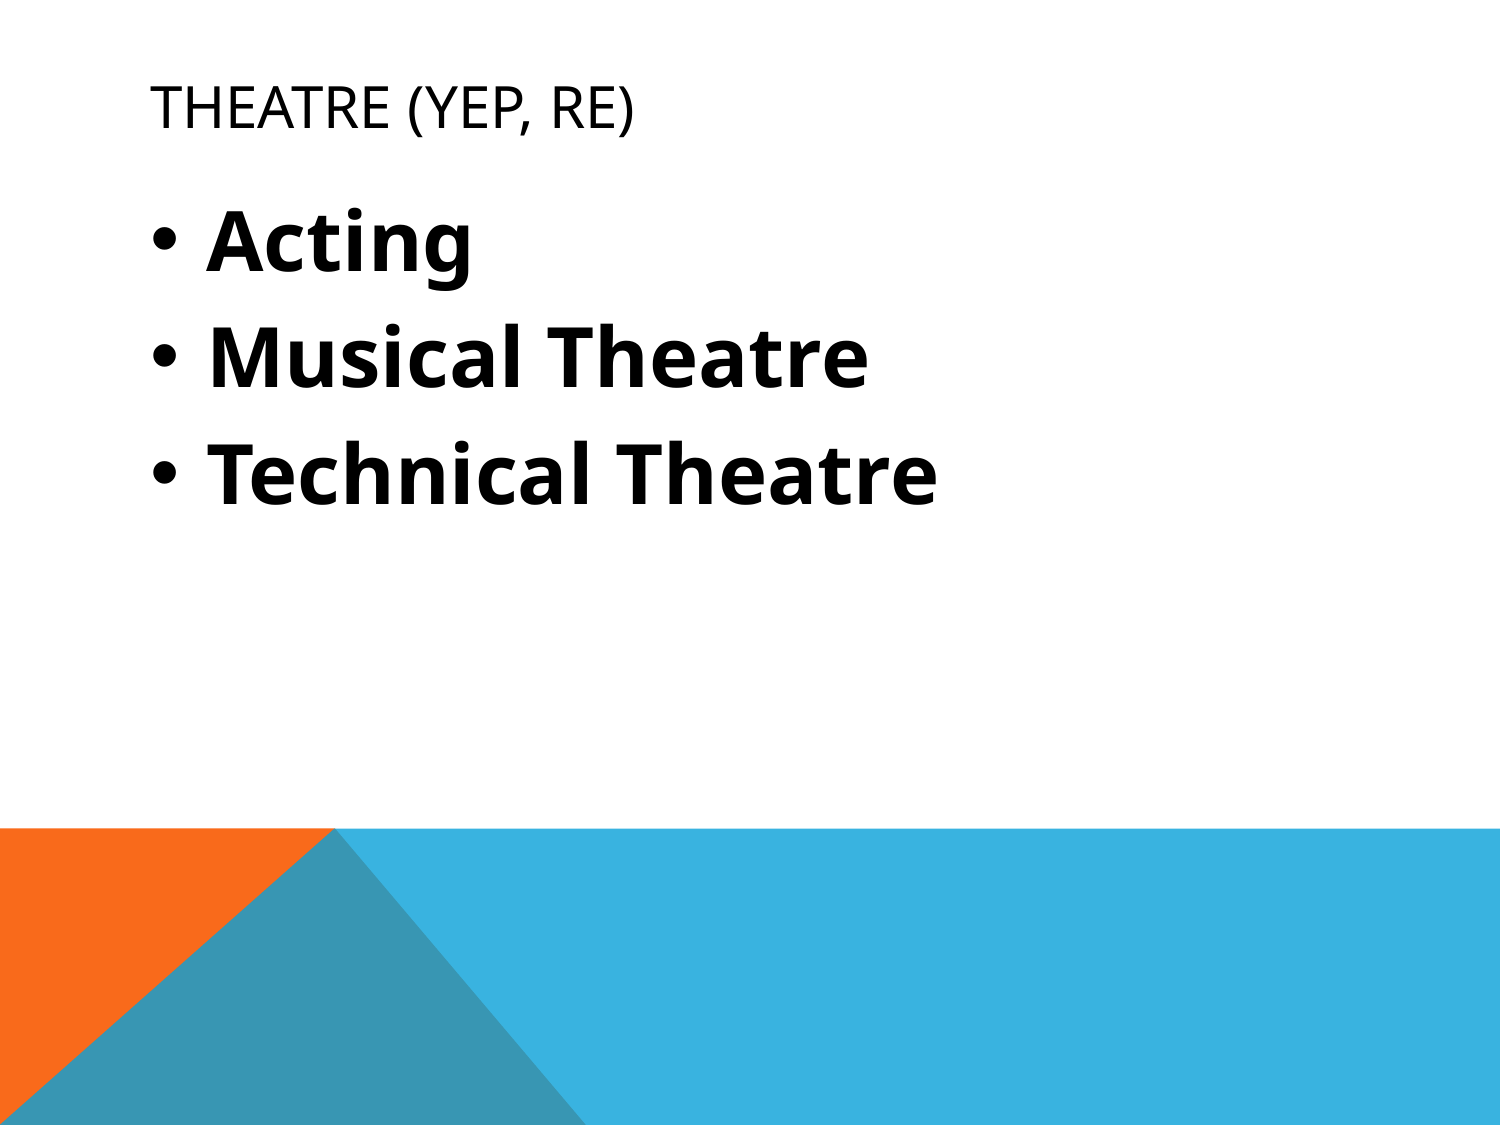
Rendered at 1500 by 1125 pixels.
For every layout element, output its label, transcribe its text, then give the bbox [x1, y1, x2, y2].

list Acting Musical Theatre Technical Theatre [135, 180, 1369, 768]
title Theatre (Yep, RE) [135, 60, 1369, 150]
